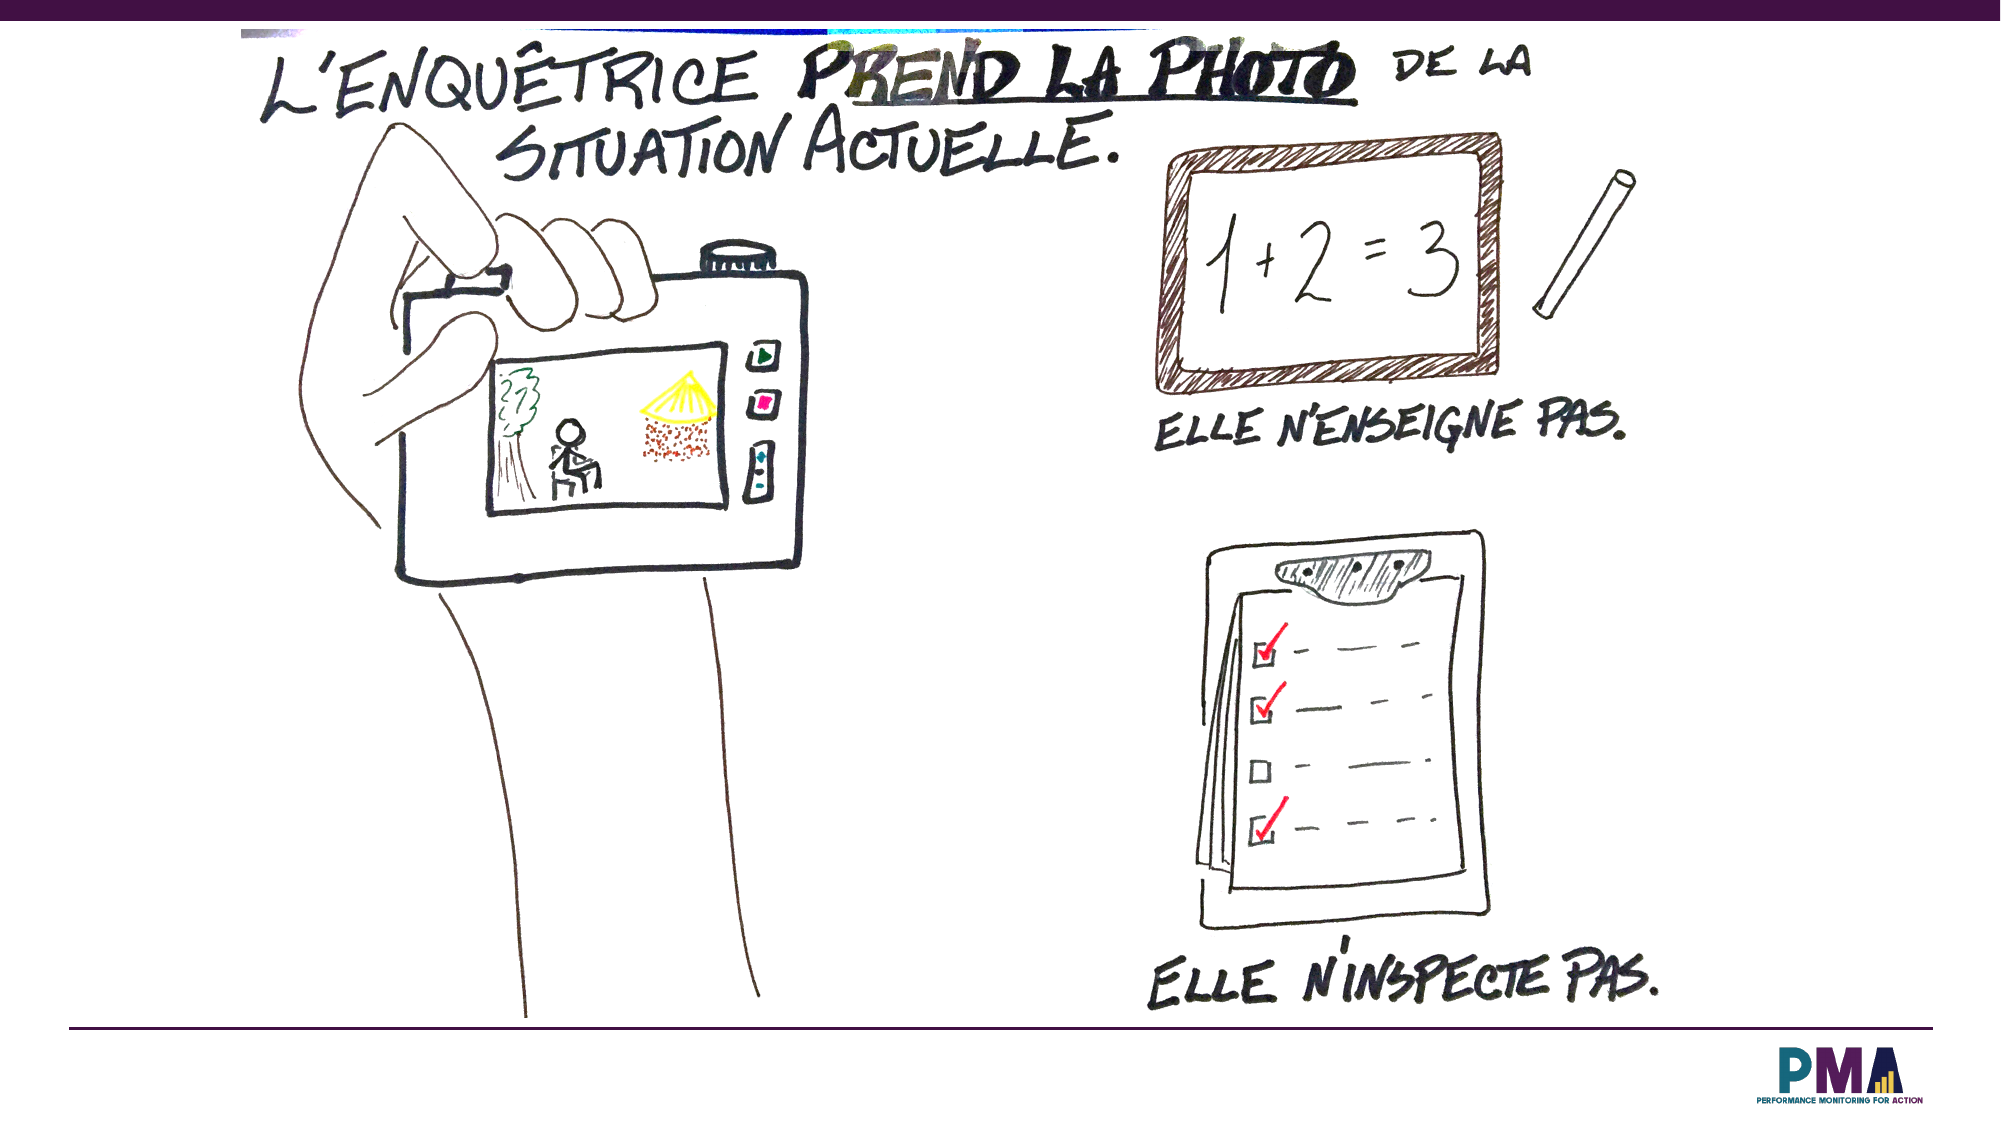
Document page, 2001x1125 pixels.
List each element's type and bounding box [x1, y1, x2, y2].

picture [240, 28, 1685, 1018]
picture [1748, 1001, 1933, 1125]
